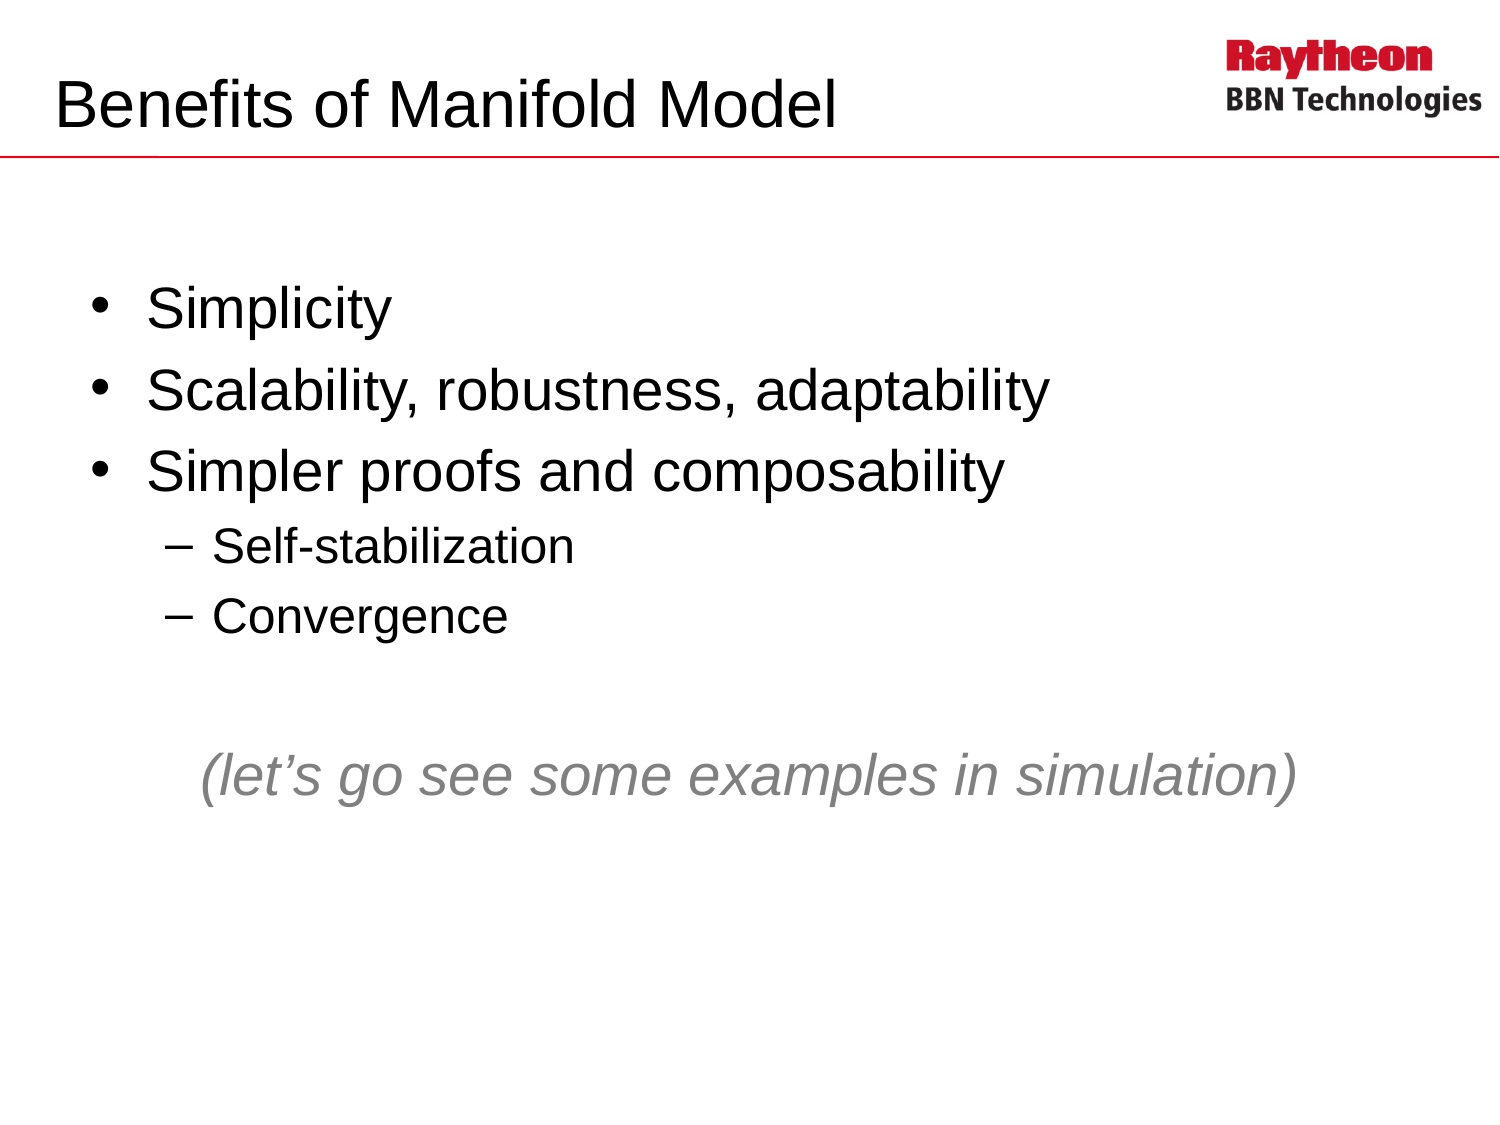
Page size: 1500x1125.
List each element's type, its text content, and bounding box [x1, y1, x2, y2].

title Benefits of Manifold Model [39, 44, 1390, 158]
picture [1222, 36, 1484, 121]
list Simplicity Scalability, robustness, adaptability Simpler proofs and composability Self-stabilization Convergence (let’s go see some examples in simulation) [74, 262, 1426, 1006]
